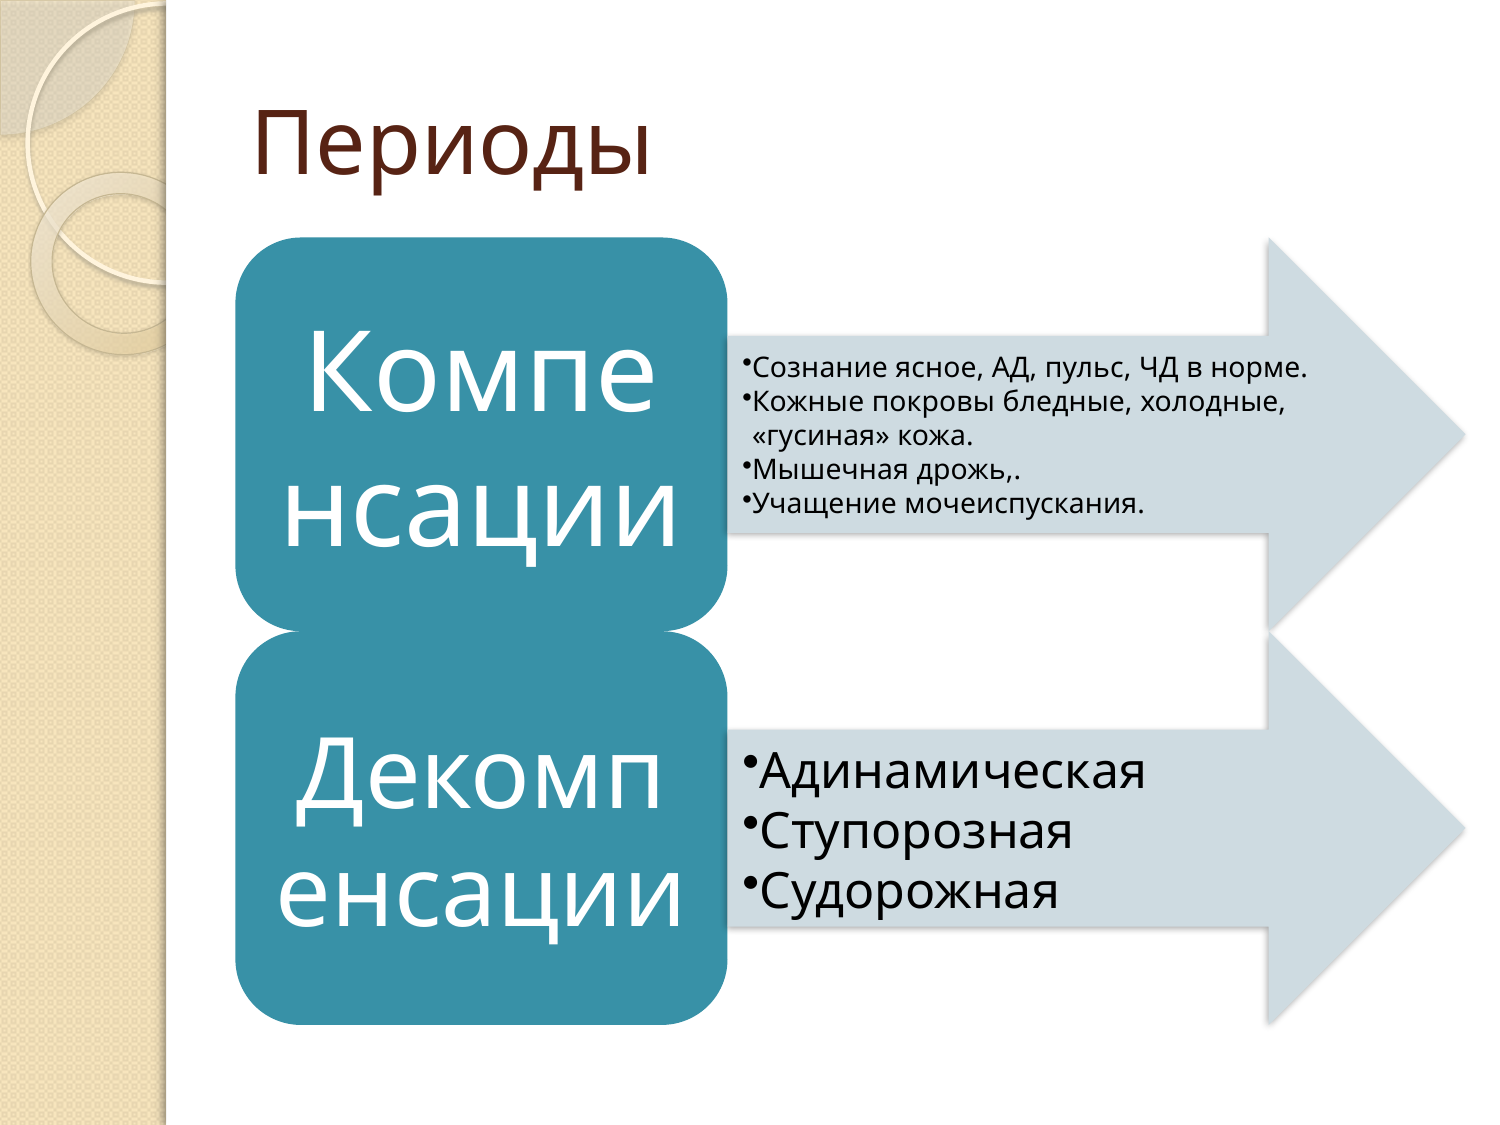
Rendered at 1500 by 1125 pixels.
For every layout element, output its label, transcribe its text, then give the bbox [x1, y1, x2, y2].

title Периоды [235, 45, 1466, 233]
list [235, 237, 1466, 1026]
